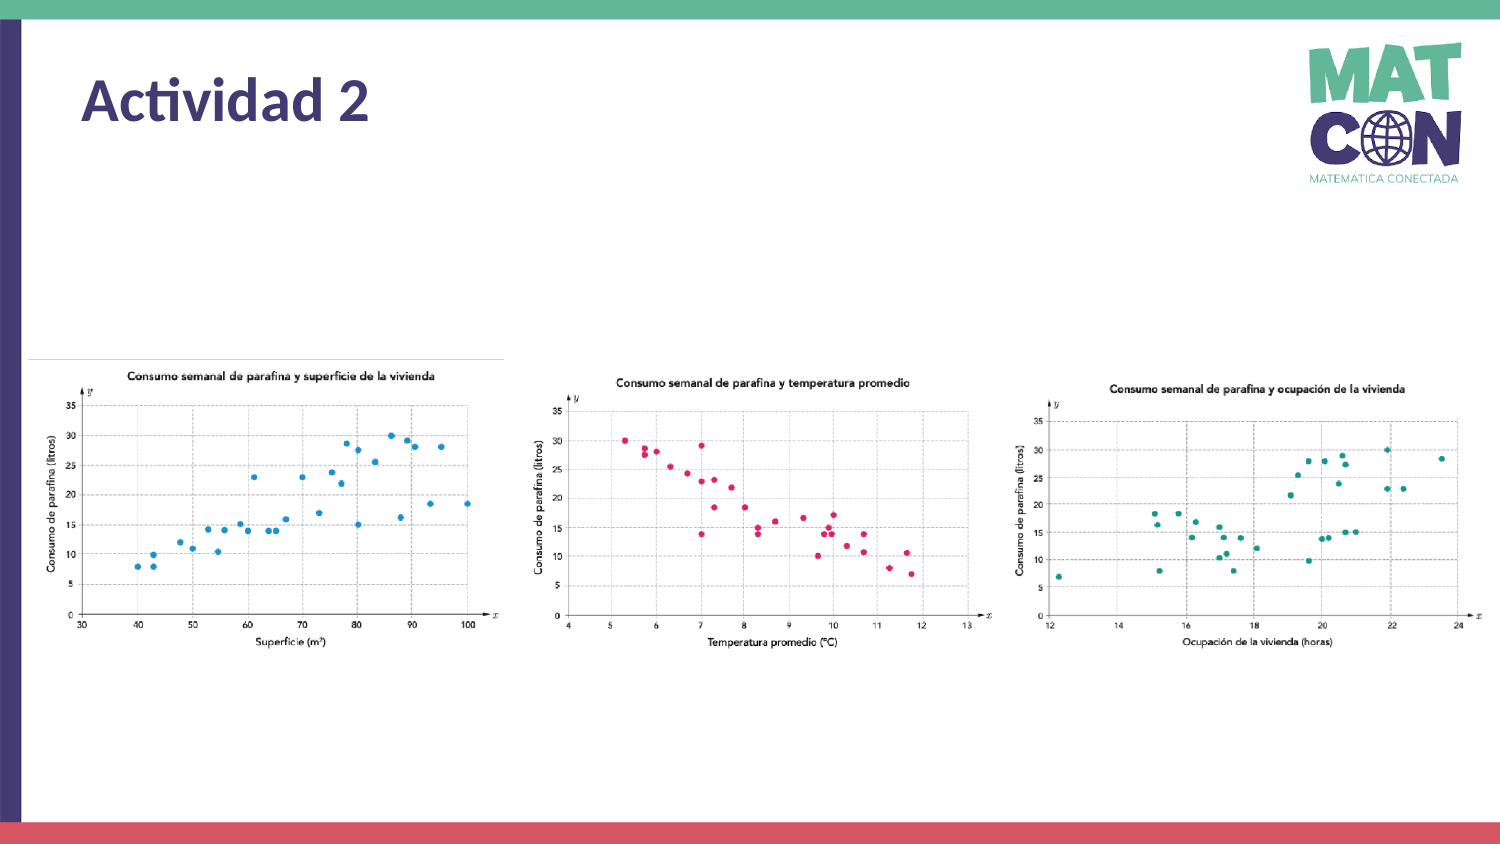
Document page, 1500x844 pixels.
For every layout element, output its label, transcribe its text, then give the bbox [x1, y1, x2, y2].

picture [0, 0, 1500, 844]
text_box Actividad 2 [70, 52, 1252, 139]
